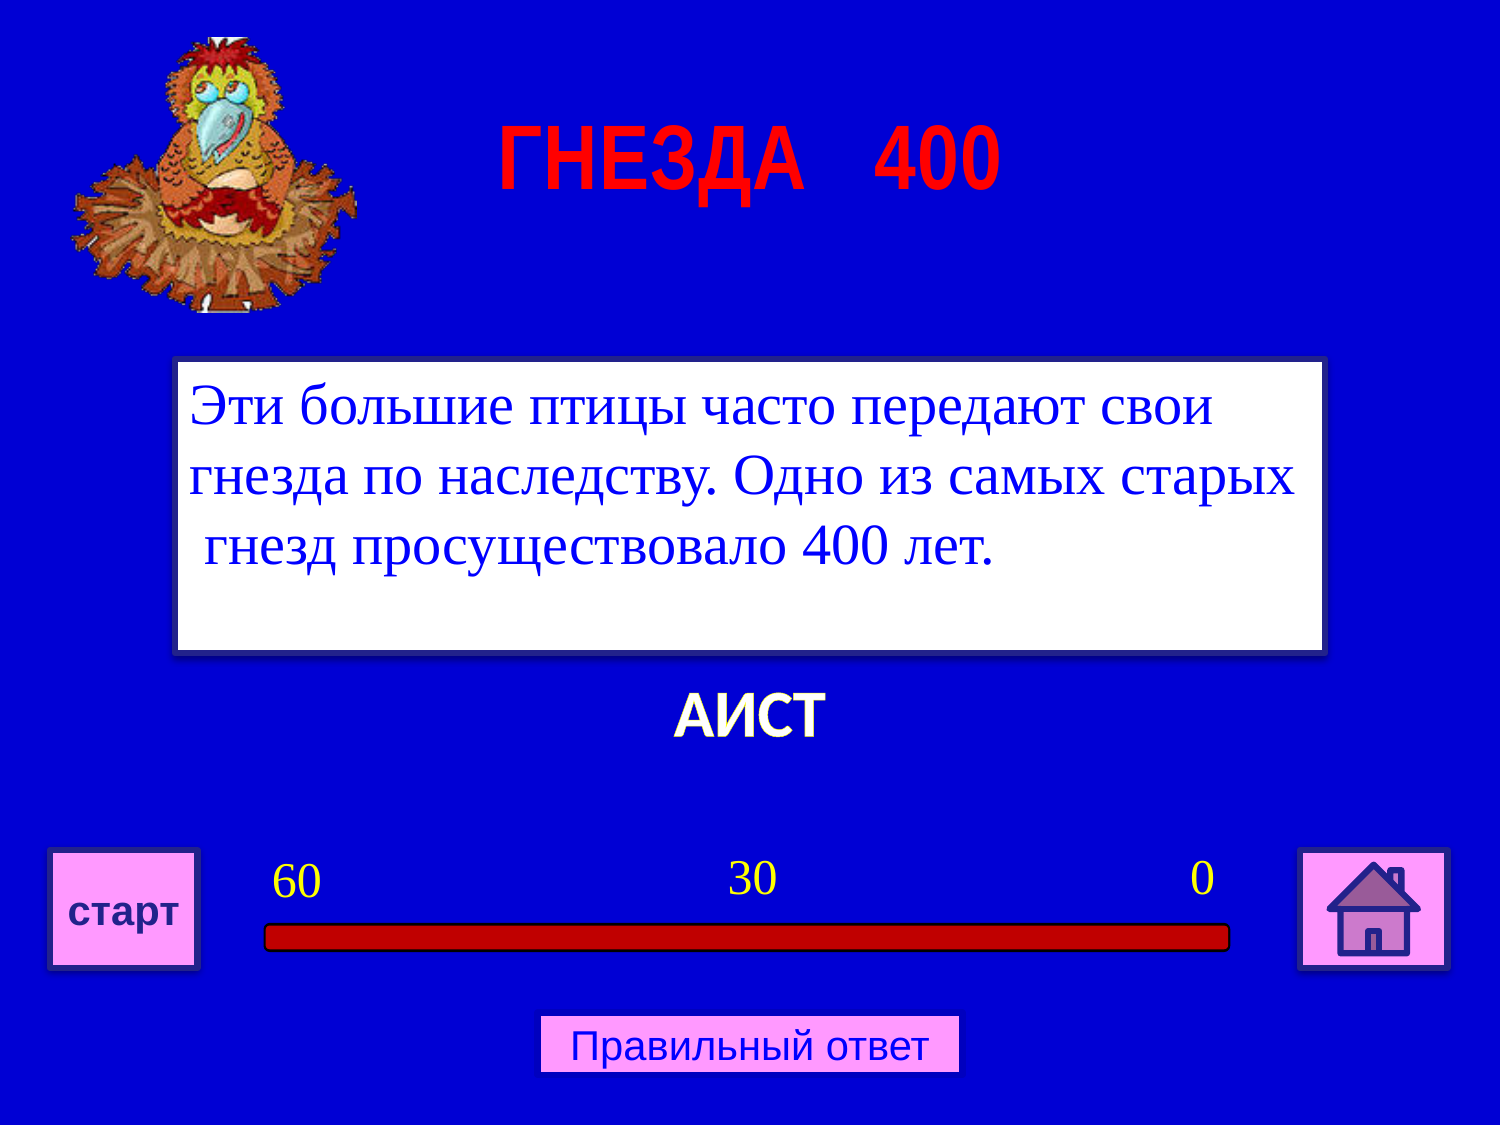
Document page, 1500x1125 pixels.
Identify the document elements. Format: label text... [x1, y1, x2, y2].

picture [70, 37, 357, 313]
text_box [263, 923, 1231, 952]
text_box 0 [1175, 837, 1231, 913]
text_box АИСТ [0, 662, 1500, 758]
text_box Эти большие птицы часто передают свои гнезда по наследству. Одно из самых старых гнезд просуществовало 400 лет. [172, 356, 1328, 656]
text_box старт [47, 847, 201, 971]
text_box 30 [712, 837, 793, 913]
text_box [1297, 847, 1451, 971]
text_box ГНЕЗДА 400 [360, 99, 1175, 205]
text_box Правильный ответ [535, 1010, 965, 1077]
text_box 60 [257, 840, 337, 915]
